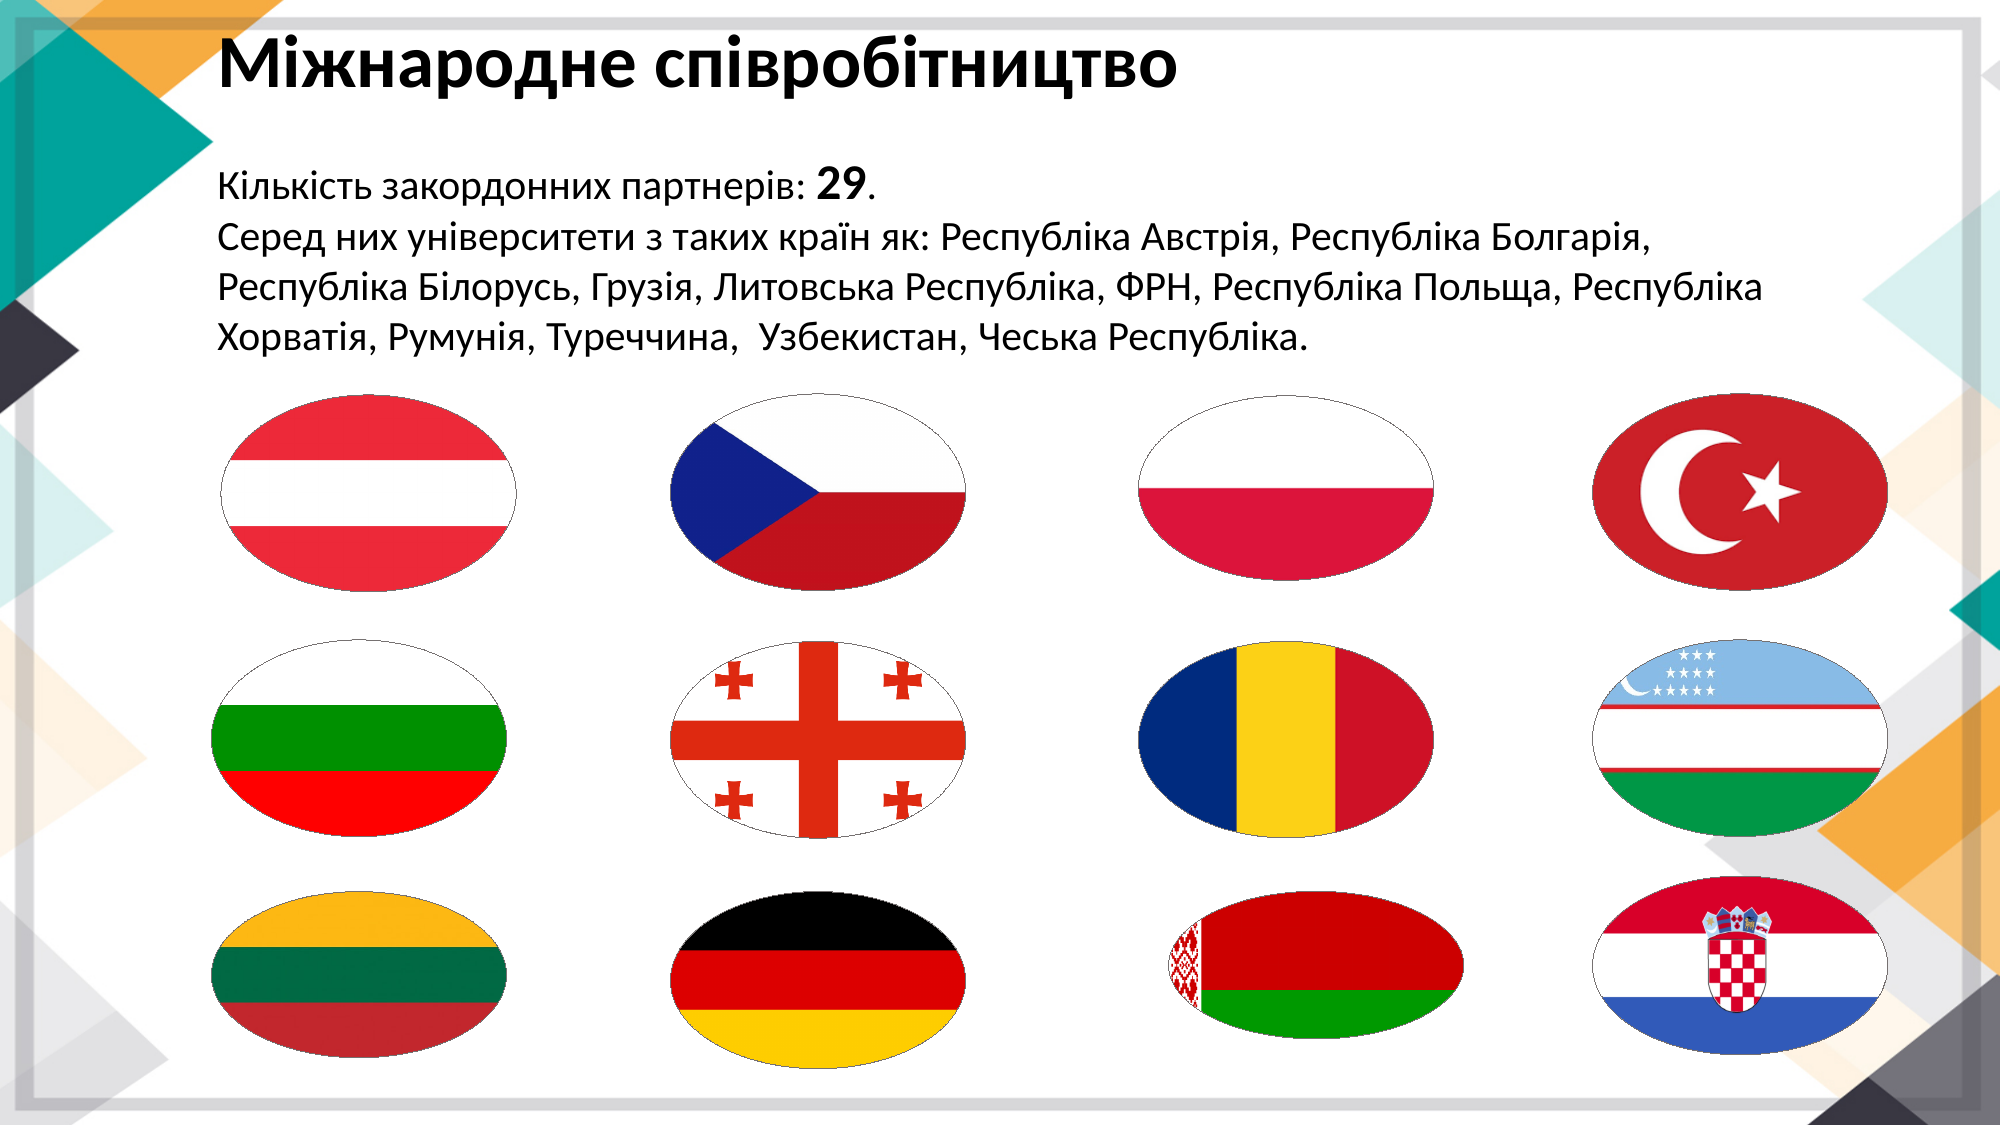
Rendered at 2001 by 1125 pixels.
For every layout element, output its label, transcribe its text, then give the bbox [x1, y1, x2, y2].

picture [0, 0, 2000, 1125]
text_box Кількість закордонних партнерів: 29. Серед них університети з таких країн як: Республіка Австрія, Республіка Болгарія, Республіка Білорусь, Грузія, Литовська Республіка, ФРН, Республіка Польща, Республіка Хорватія, Румунія, Туреччина, Узбекистан, Чеська Республіка. [202, 141, 1802, 367]
text_box Міжнародне співробітництво [202, 0, 1967, 173]
